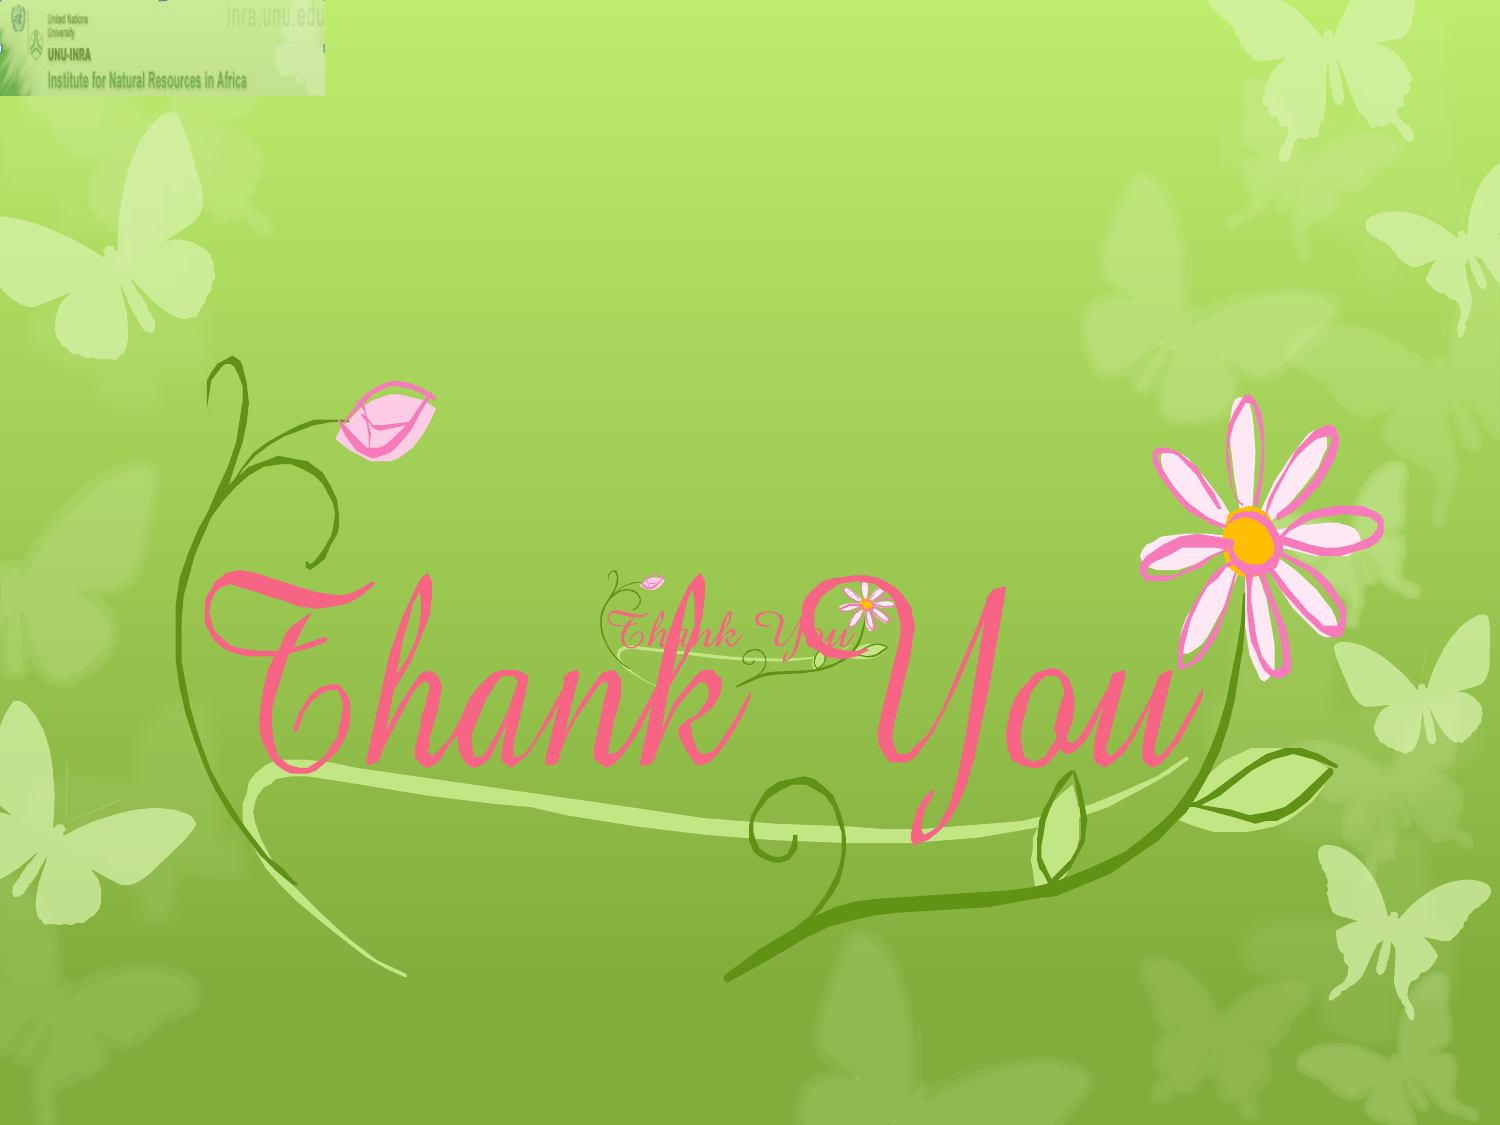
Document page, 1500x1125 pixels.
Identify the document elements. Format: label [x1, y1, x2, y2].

picture [0, 0, 325, 96]
picture [170, 349, 1389, 989]
